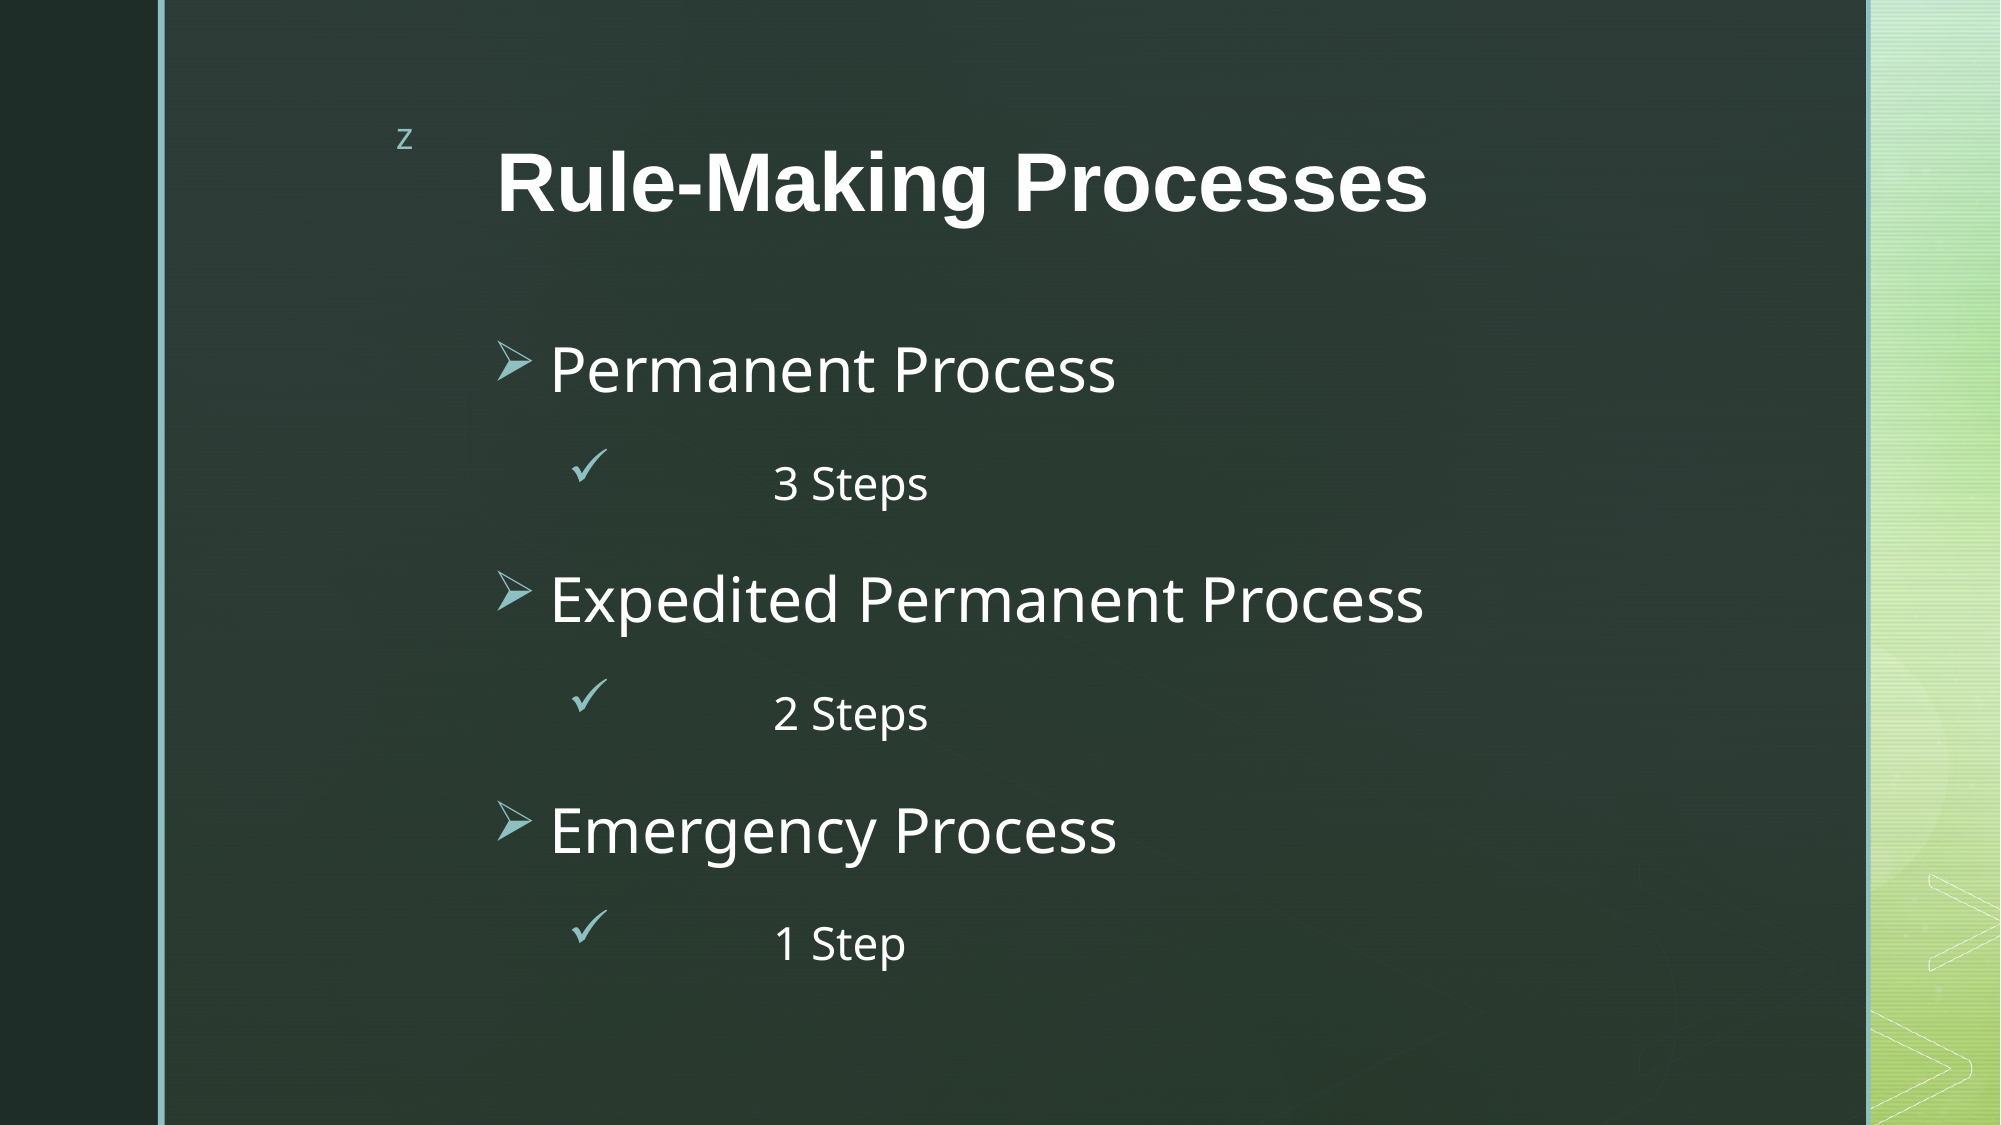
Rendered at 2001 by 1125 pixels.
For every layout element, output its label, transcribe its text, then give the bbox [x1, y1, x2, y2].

title Rule-Making Processes [192, 132, 1734, 310]
picture [1871, 0, 2001, 1125]
list Permanent Process 3 Steps Expedited Permanent Process 2 Steps Emergency Process 1 Step [477, 295, 1734, 993]
